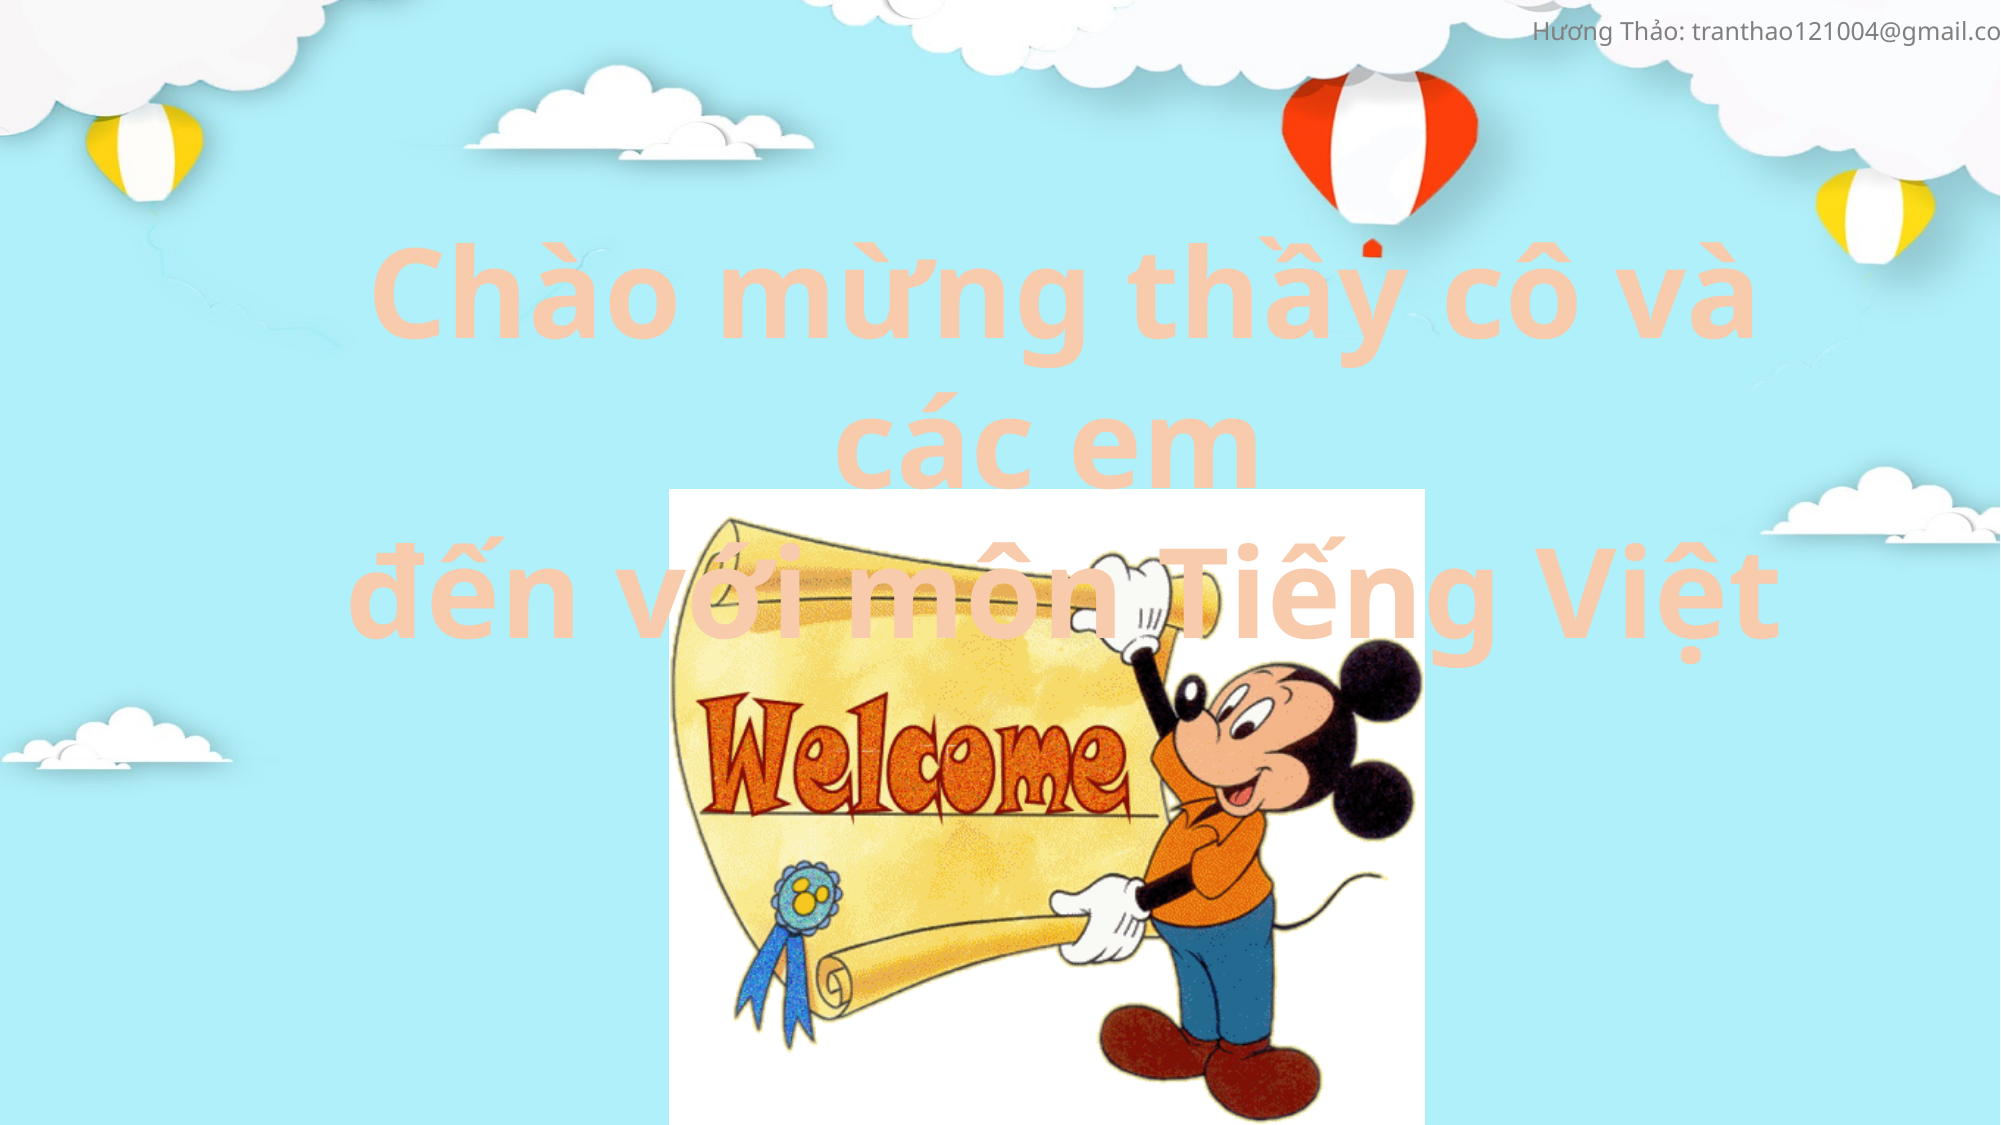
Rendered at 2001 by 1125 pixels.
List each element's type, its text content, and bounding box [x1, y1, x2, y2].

picture [0, 0, 2001, 1125]
text_box Chào mừng thầy cô và các em đến với môn Tiếng Việt [251, 206, 1879, 671]
